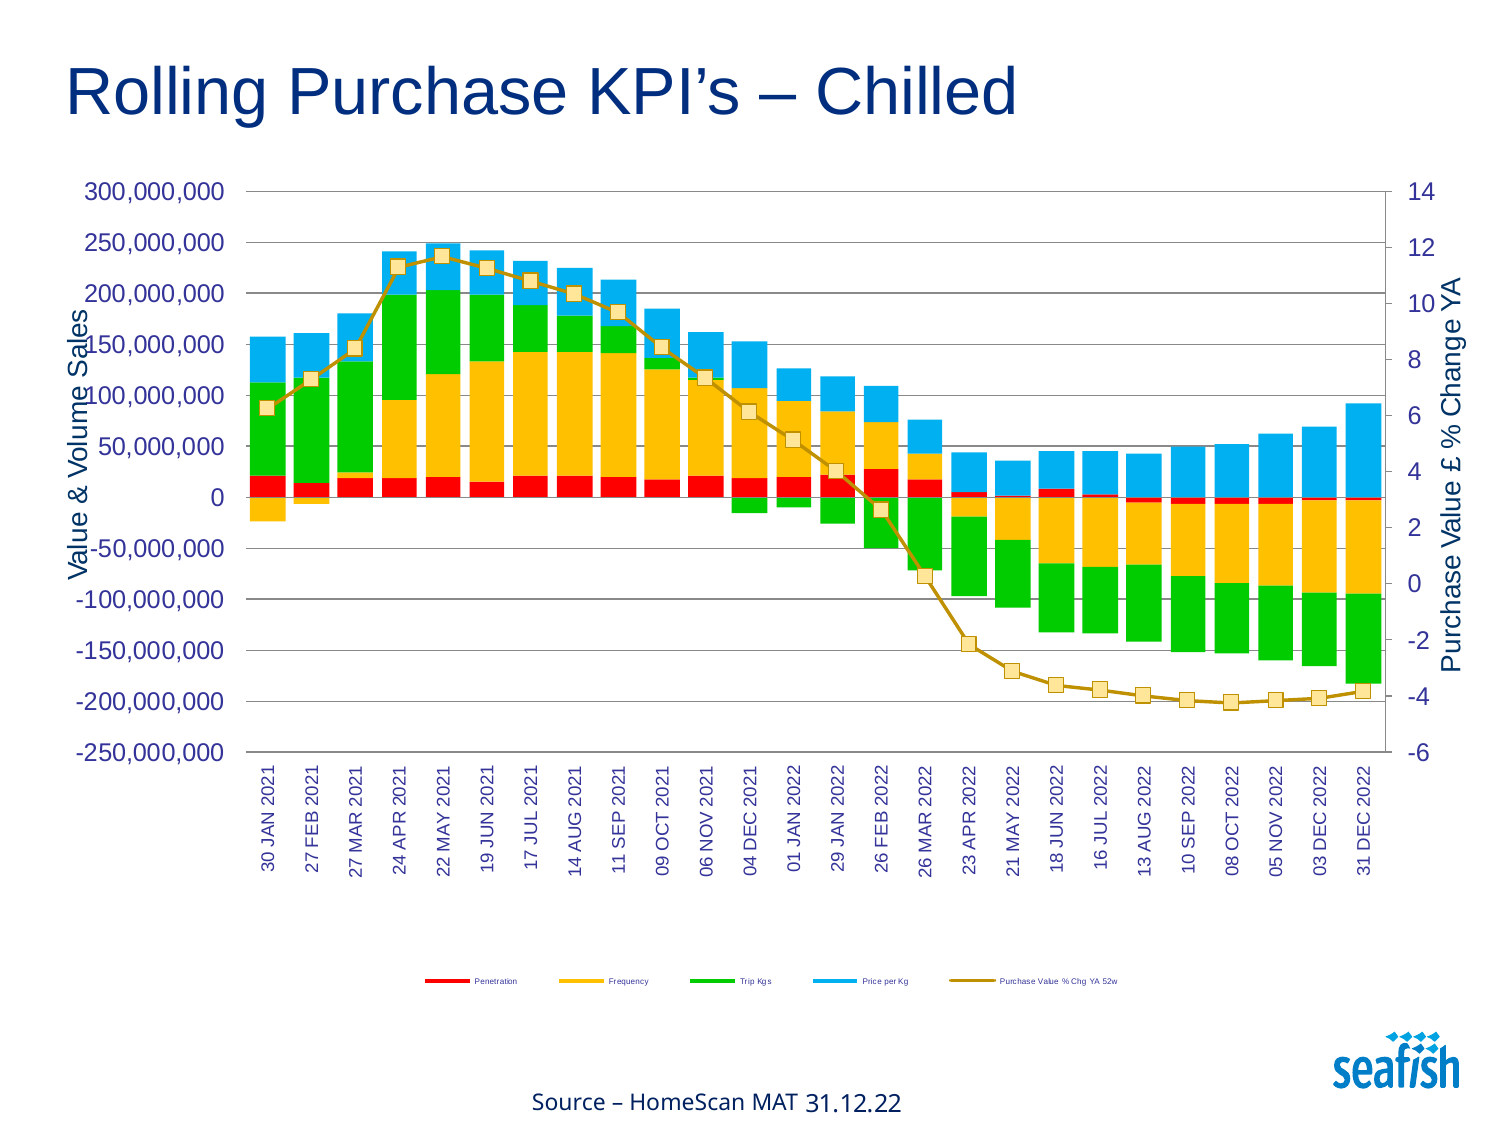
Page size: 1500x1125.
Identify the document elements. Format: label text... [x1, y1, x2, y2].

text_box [42, 141, 1477, 1015]
text_box Rolling Purchase KPI’s – Chilled [50, 36, 1469, 140]
picture [728, 1081, 979, 1115]
text_box Source – HomeScan MAT [508, 1079, 823, 1123]
